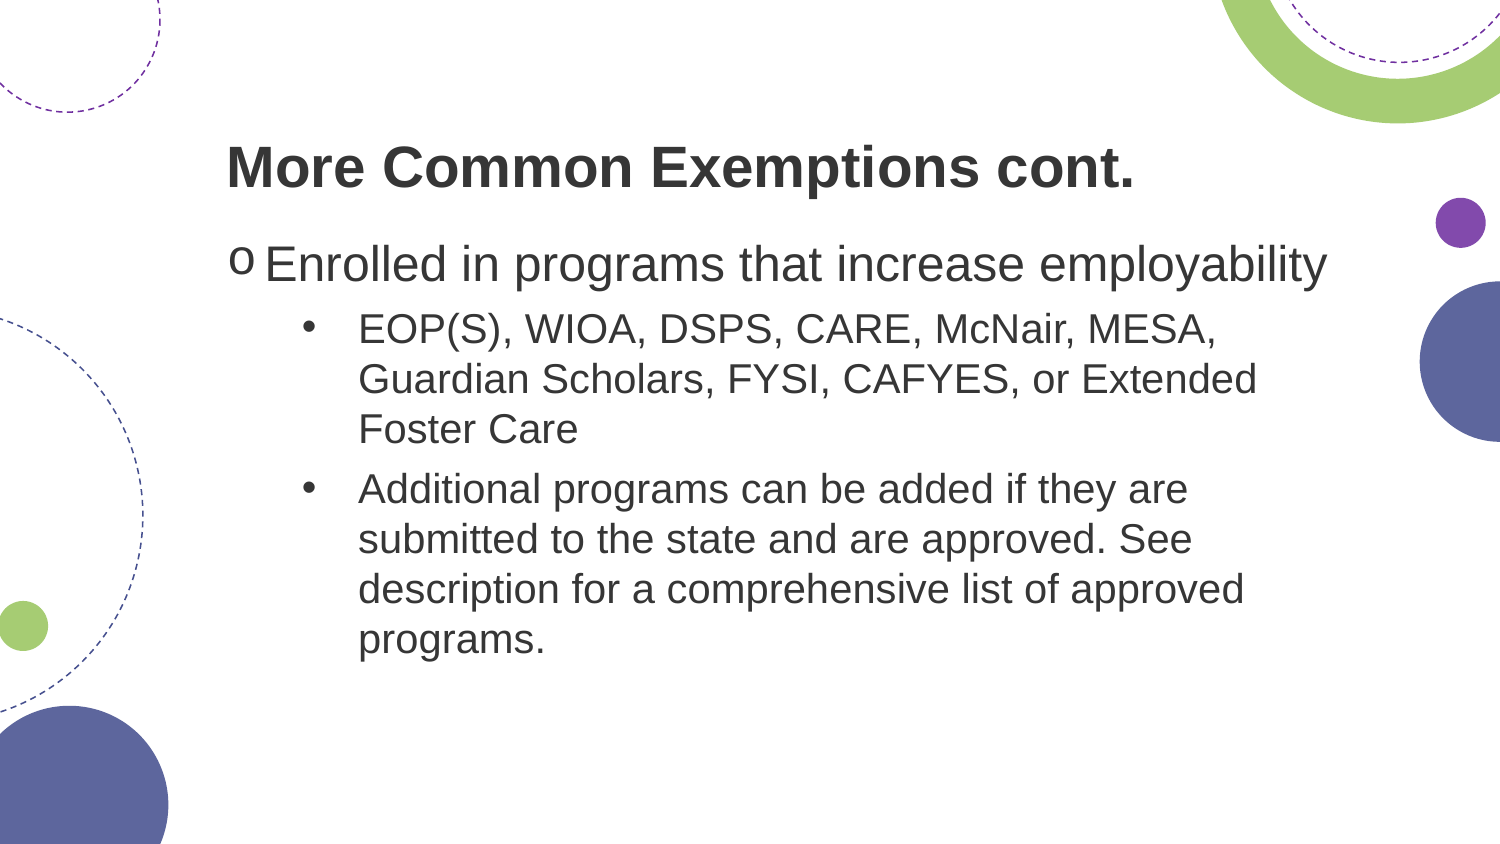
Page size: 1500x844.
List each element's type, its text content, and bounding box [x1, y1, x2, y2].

title More Common Exemptions cont. [211, 121, 1350, 208]
list Enrolled in programs that increase employability EOP(S), WIOA, DSPS, CARE, McNair, MESA, Guardian Scholars, FYSI, CAFYES, or Extended Foster Care Additional programs can be added if they are submitted to the state and are approved. See description for a comprehensive list of approved programs. [211, 223, 1350, 771]
